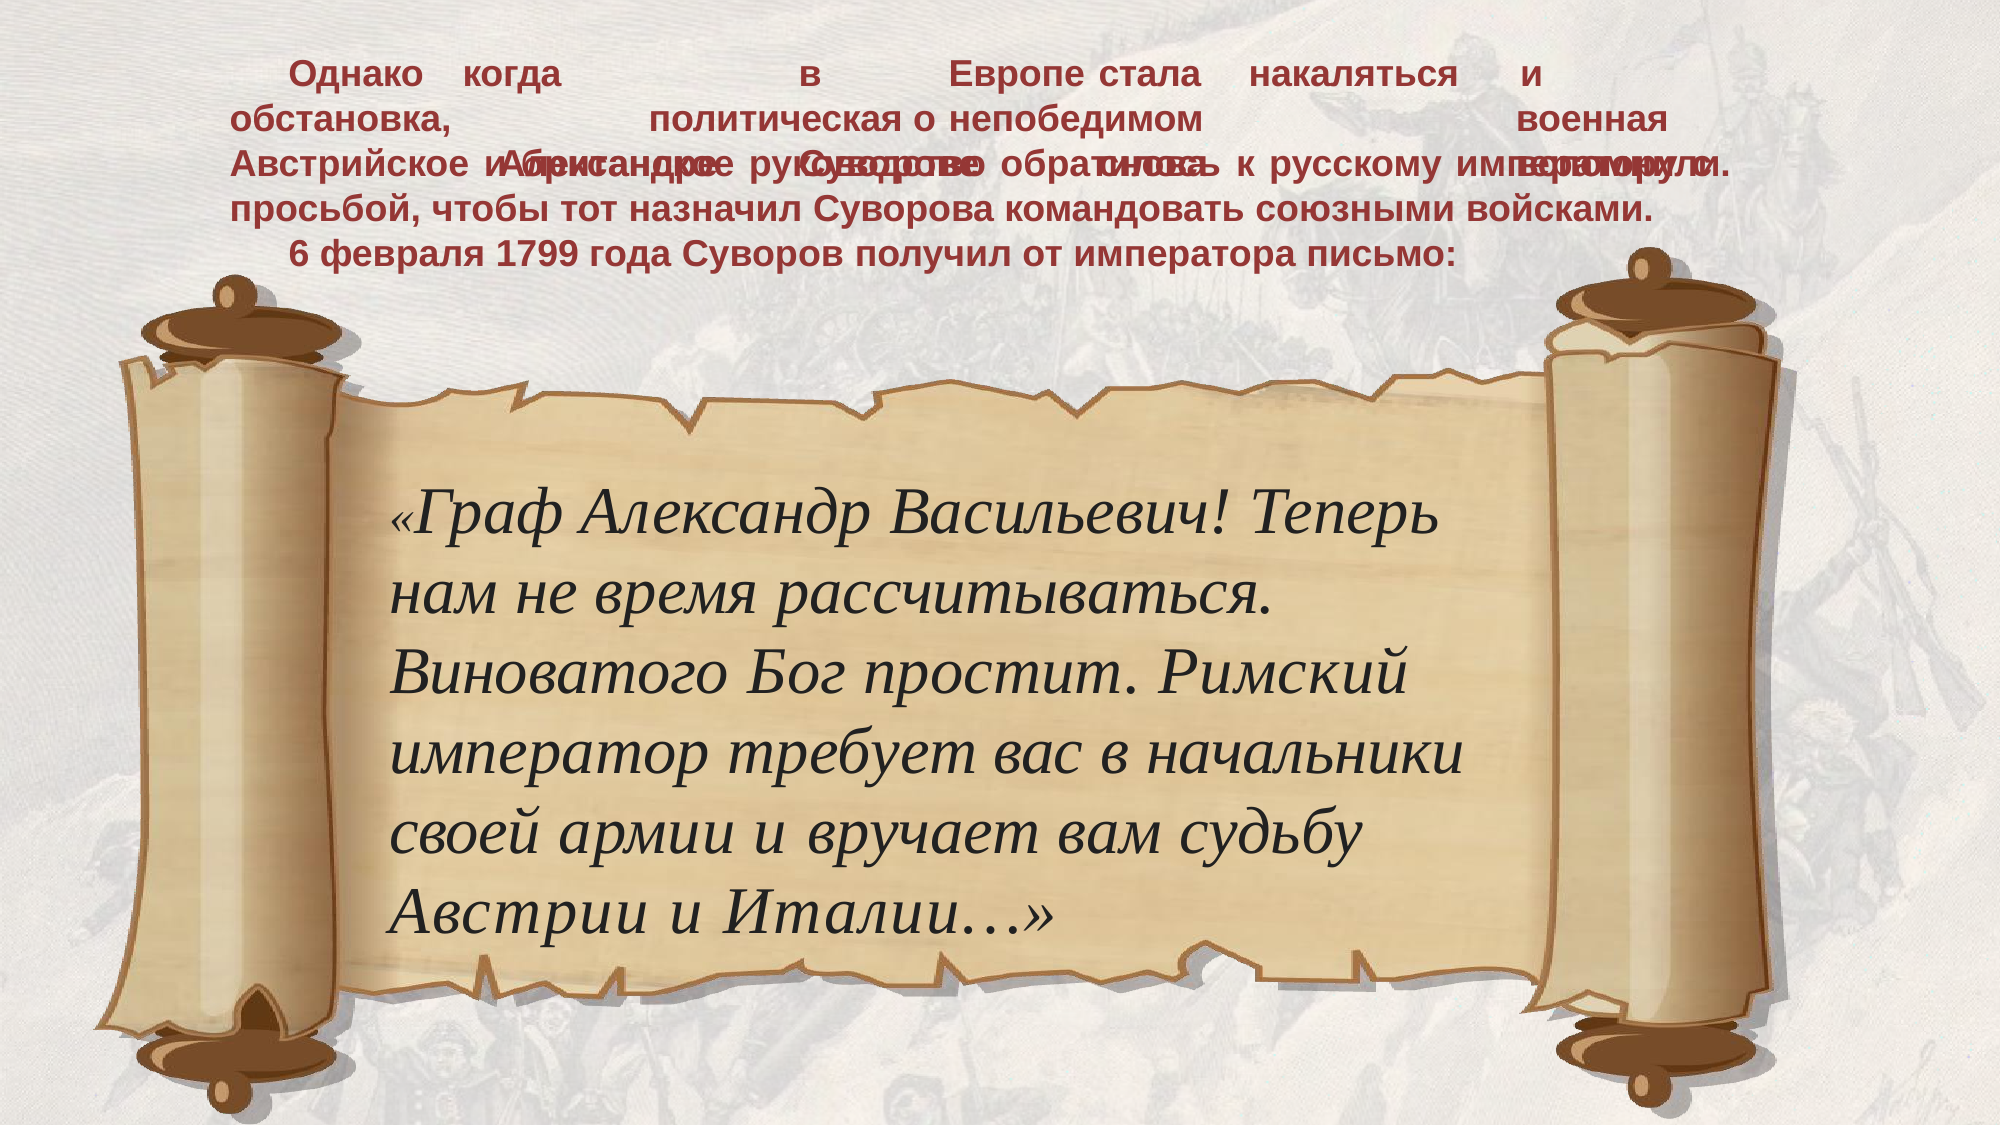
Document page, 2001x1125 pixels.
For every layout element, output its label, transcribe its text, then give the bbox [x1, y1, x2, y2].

text_box Однако обстановка, [227, 46, 456, 136]
text_box когда в Европе стала накаляться политическая о непобедимом Александре Суворове снова [460, 46, 1486, 136]
text_box Австрийское и британское руководство обратилось к русскому императору с просьбой, чтобы тот назначил Суворова командовать союзными войсками. 6 февраля 1799 года Суворов получил от императора письмо: [227, 136, 1736, 193]
text_box и военная вспомнили. [1513, 46, 1737, 184]
picture [0, 0, 2000, 1125]
